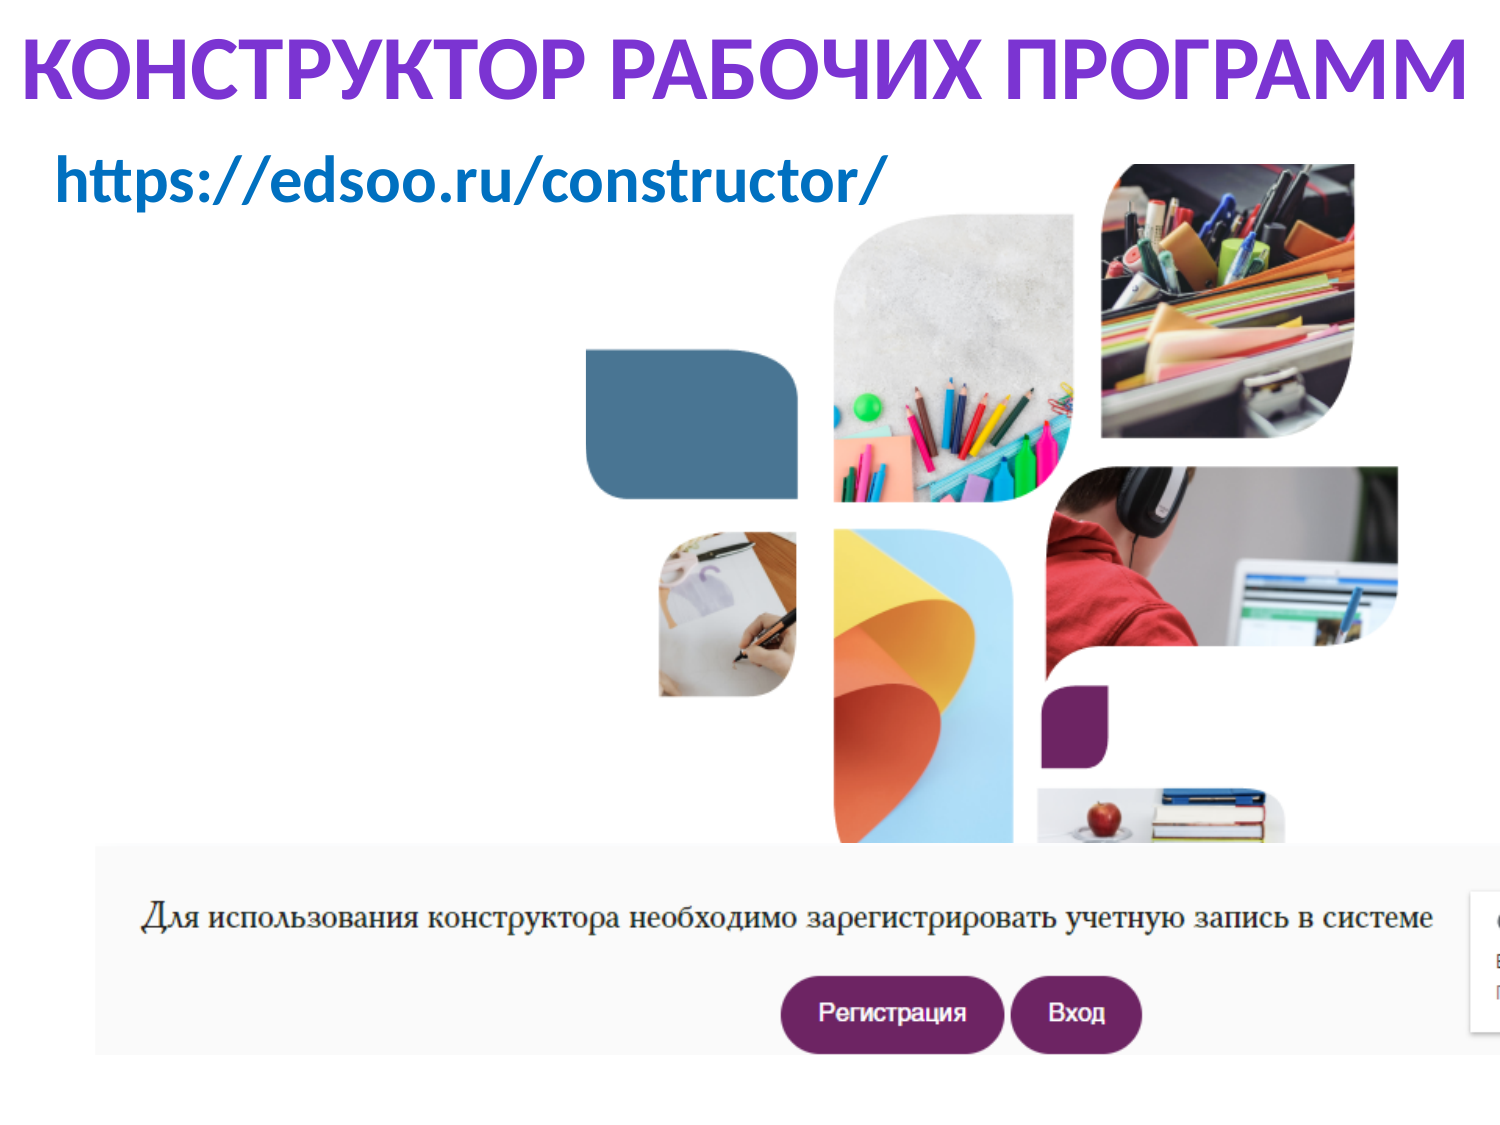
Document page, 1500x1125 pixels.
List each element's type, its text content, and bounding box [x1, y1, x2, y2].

text_box https://edsoo.ru/constructor/ [39, 128, 904, 224]
text_box Конструктор рабочих программ [6, 0, 1488, 125]
picture [94, 163, 1500, 1055]
